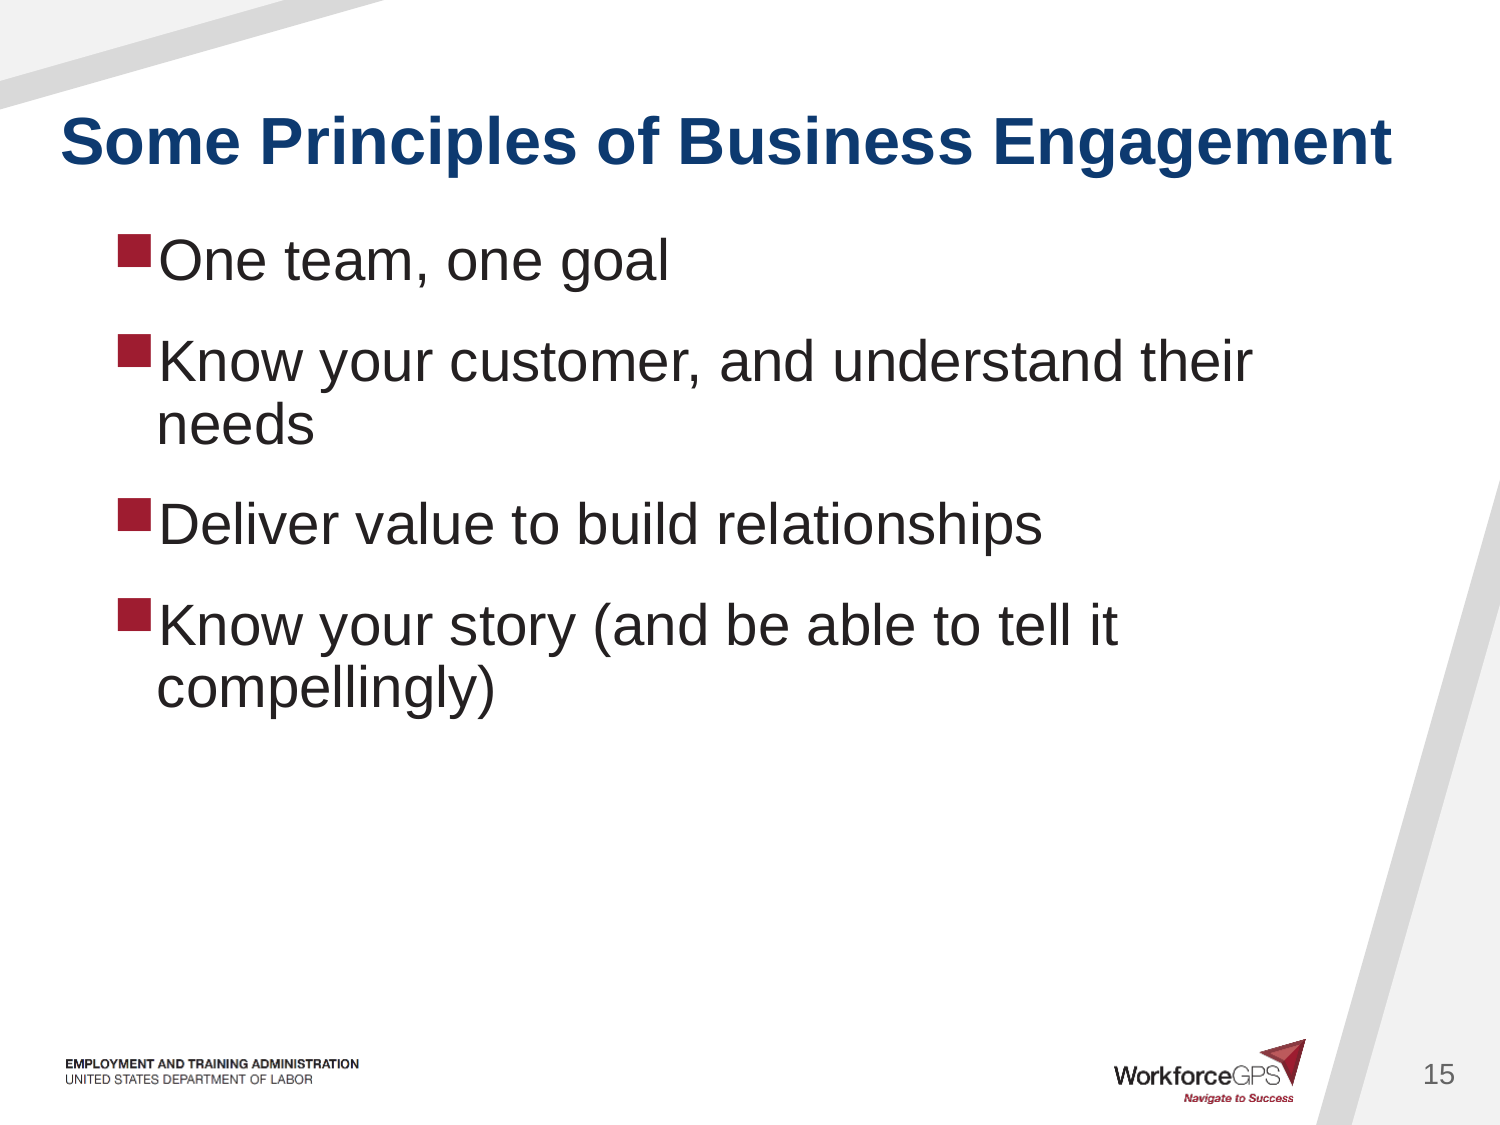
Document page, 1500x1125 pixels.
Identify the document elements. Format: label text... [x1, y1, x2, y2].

list One team, one goal Know your customer, and understand their needs Deliver value to build relationships Know your story (and be able to tell it compellingly) [96, 222, 1402, 946]
picture [1112, 1038, 1308, 1105]
picture [59, 1053, 370, 1092]
slide_number 15 [1260, 1042, 1471, 1103]
title Some Principles of Business Engagement [45, 59, 1471, 187]
